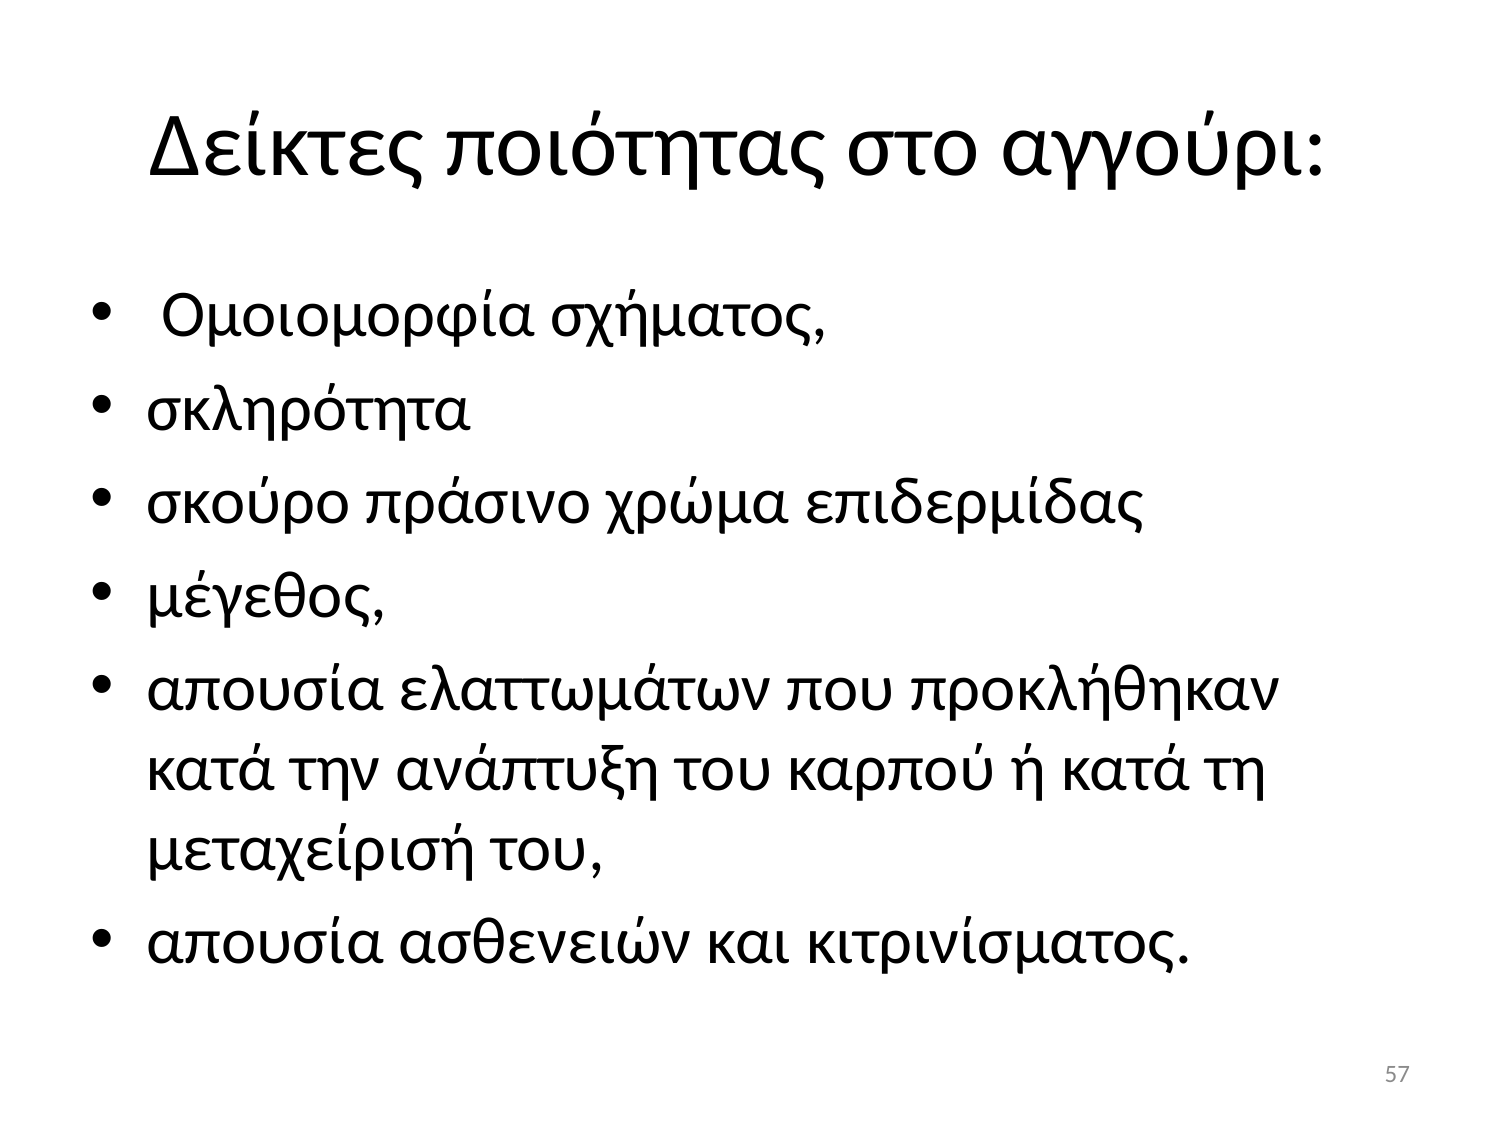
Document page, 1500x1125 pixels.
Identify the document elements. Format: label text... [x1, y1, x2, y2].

list Ομοιομορφία σχήματος, σκληρότητα σκούρο πράσινο χρώμα επιδερμίδας μέγεθος, απουσία ελαττωμάτων που προκλήθηκαν κατά την ανάπτυξη του καρπού ή κατά τη μεταχείρισή του, απουσία ασθενειών και κιτρινίσματος. [75, 262, 1425, 1047]
title Δείκτες ποιότητας στο αγγούρι: [75, 45, 1425, 233]
slide_number 57 [1074, 1047, 1425, 1103]
